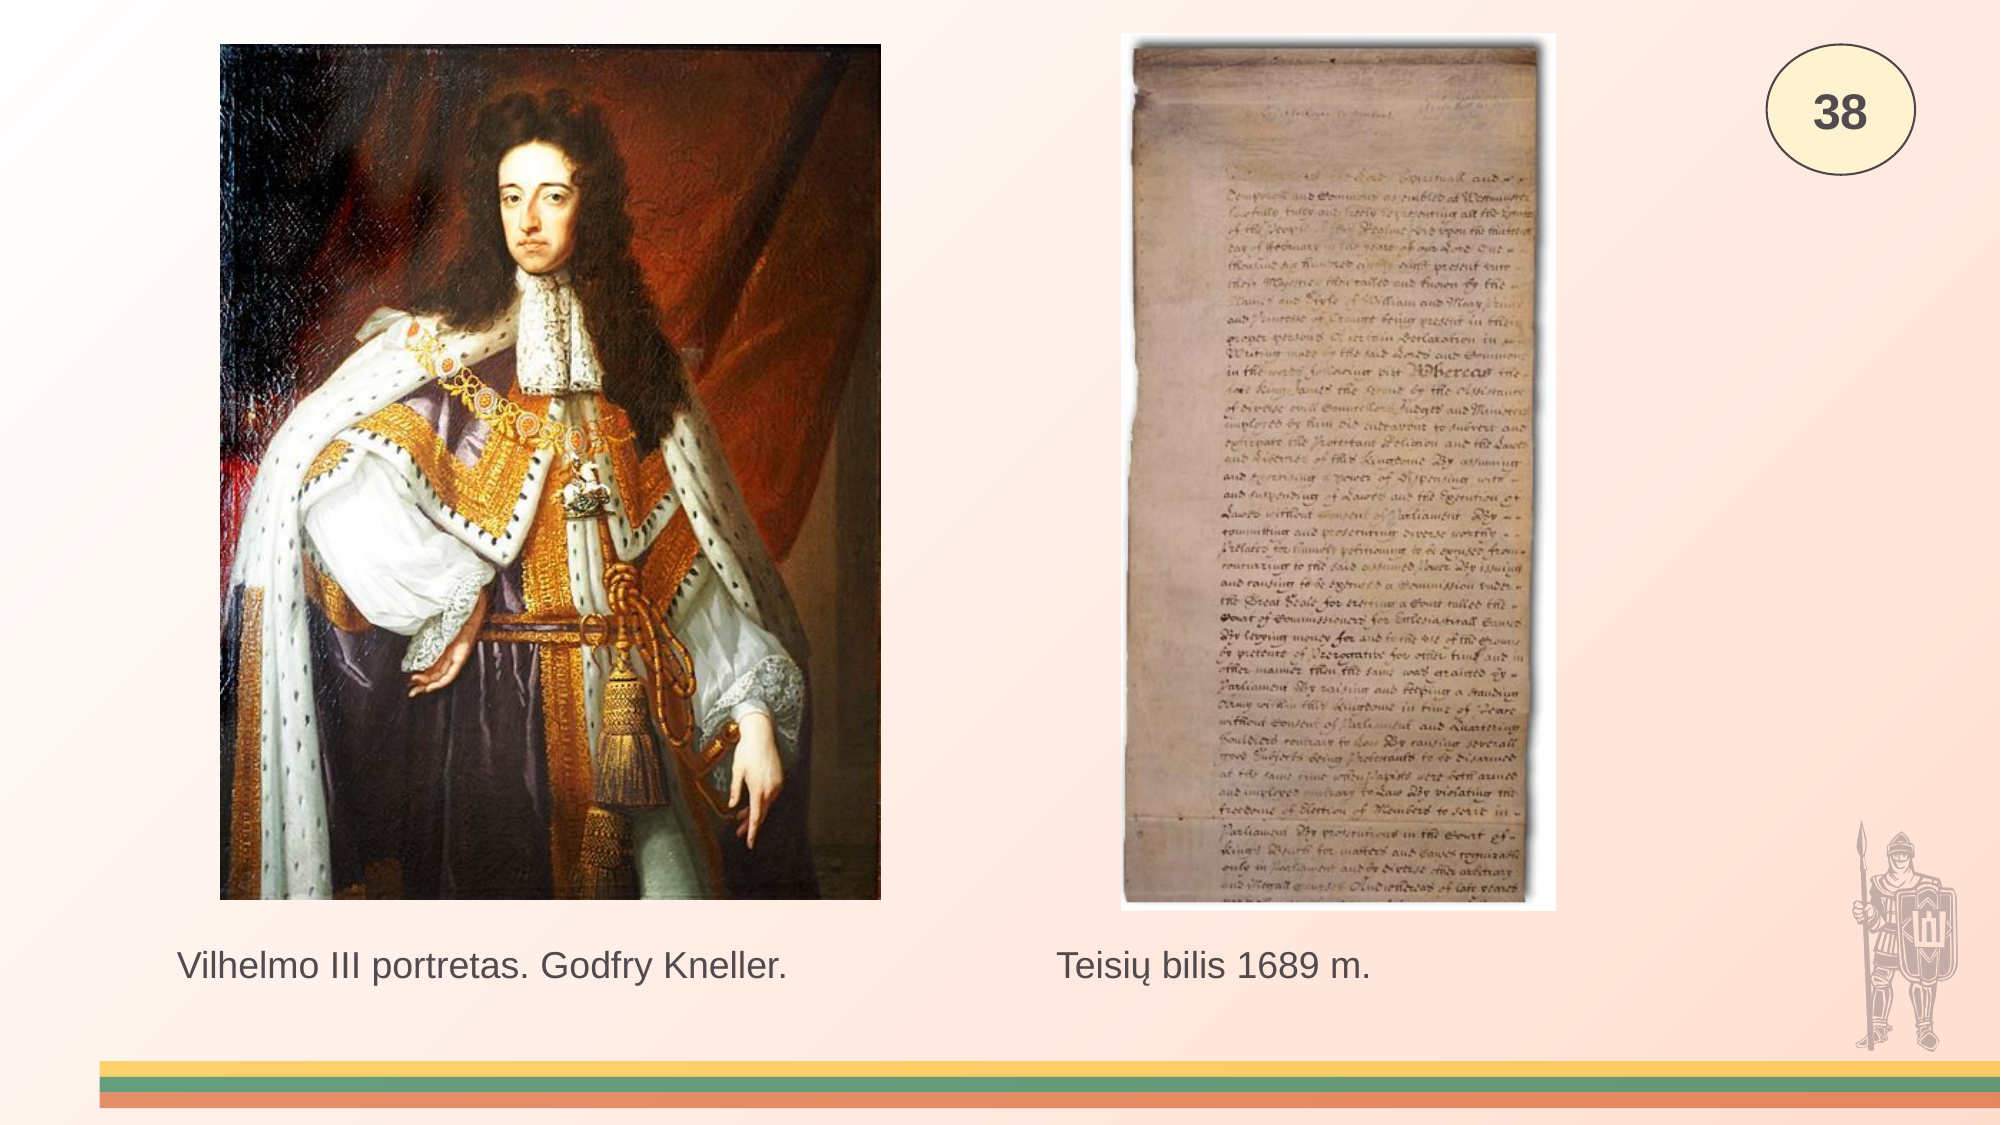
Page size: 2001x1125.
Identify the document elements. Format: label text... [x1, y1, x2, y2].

picture [1121, 33, 1556, 911]
text_box 38 [1786, 71, 1896, 147]
text_box Vilhelmo III portretas. Godfry Kneller. [162, 933, 830, 993]
picture [220, 44, 881, 900]
text_box [1765, 43, 1917, 176]
text_box Teisių bilis 1689 m. [1041, 933, 1731, 993]
picture [1844, 816, 1964, 1055]
